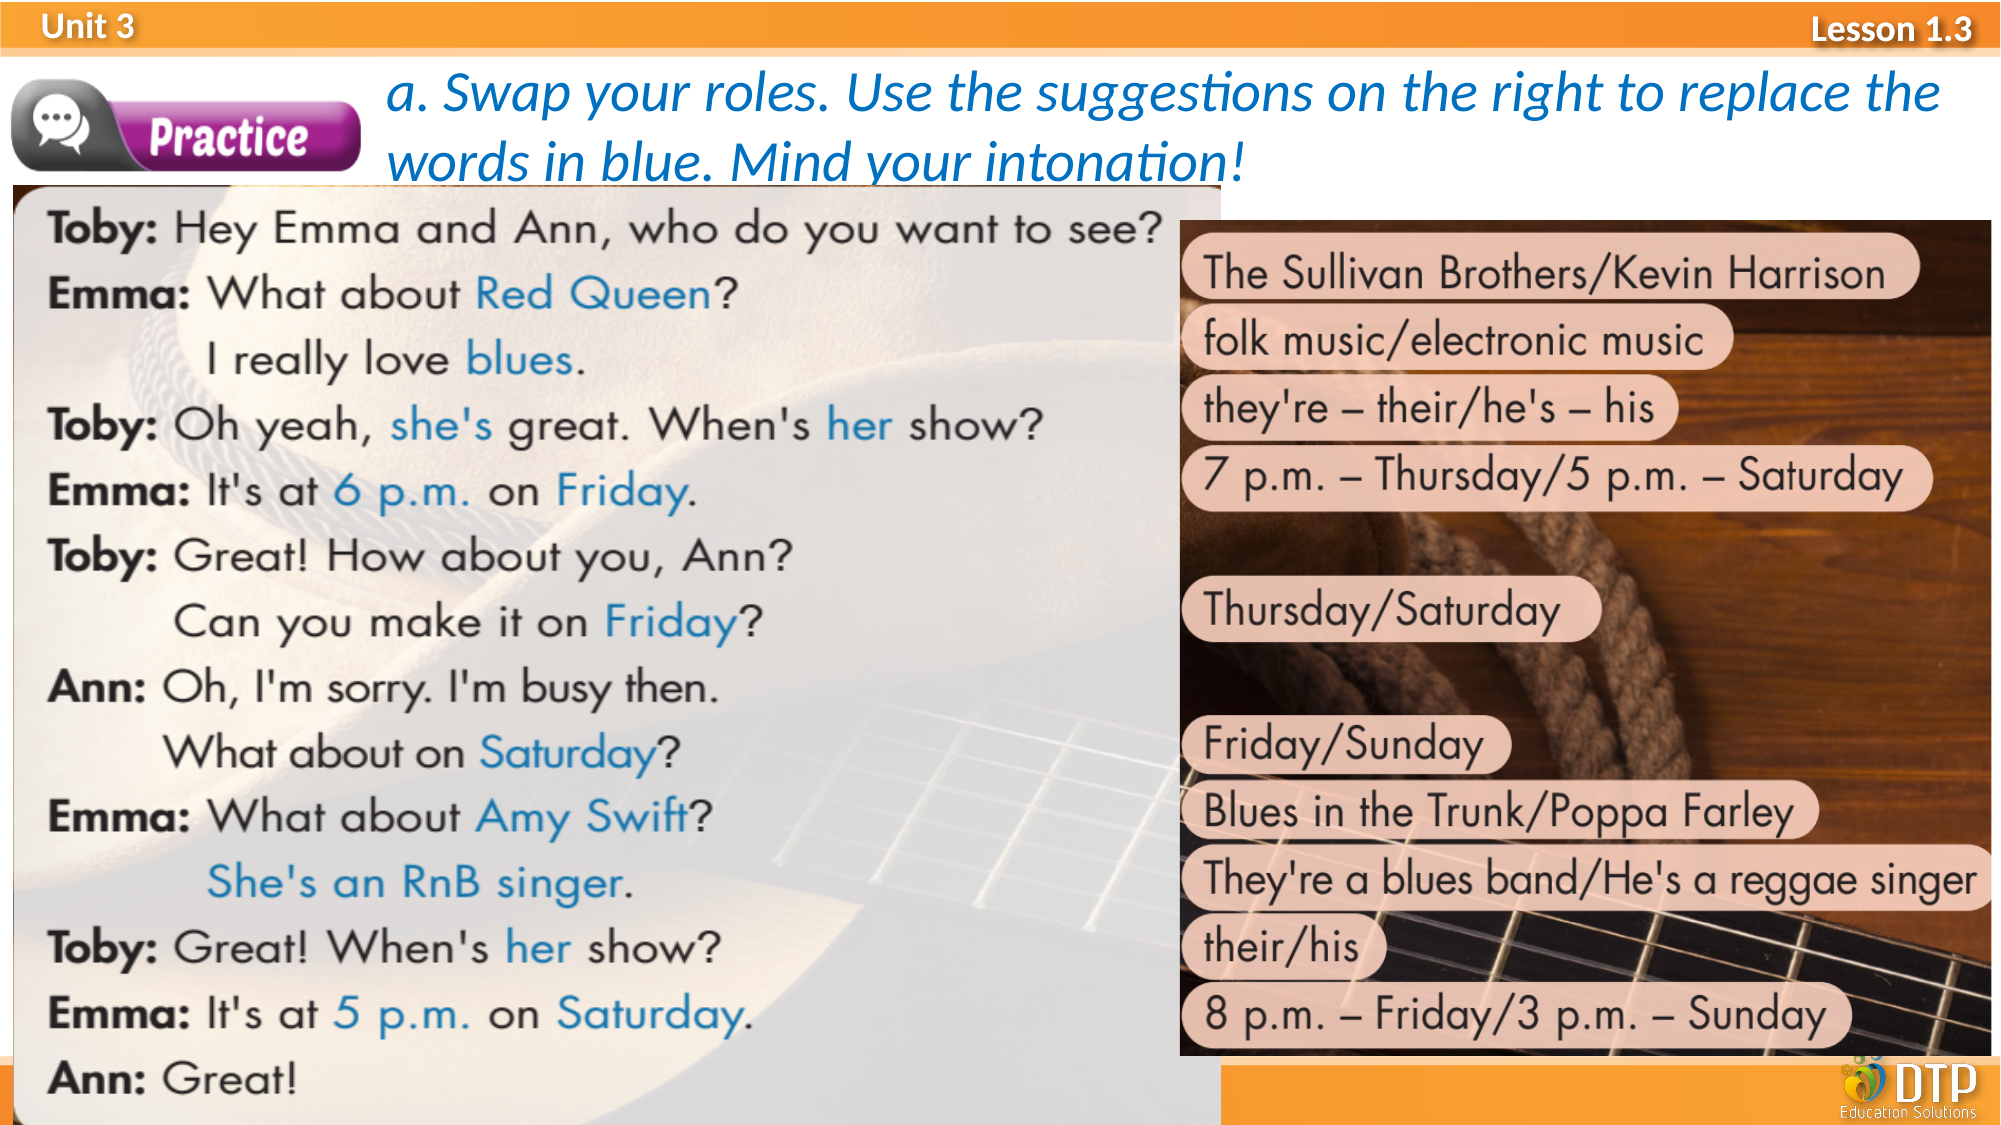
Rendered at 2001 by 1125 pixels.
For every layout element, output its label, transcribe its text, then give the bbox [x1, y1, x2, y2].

text_box a. Swap your roles. Use the suggestions on the right to replace the words in blue. Mind your intonation! [371, 45, 1992, 201]
picture [0, 2, 2001, 1125]
